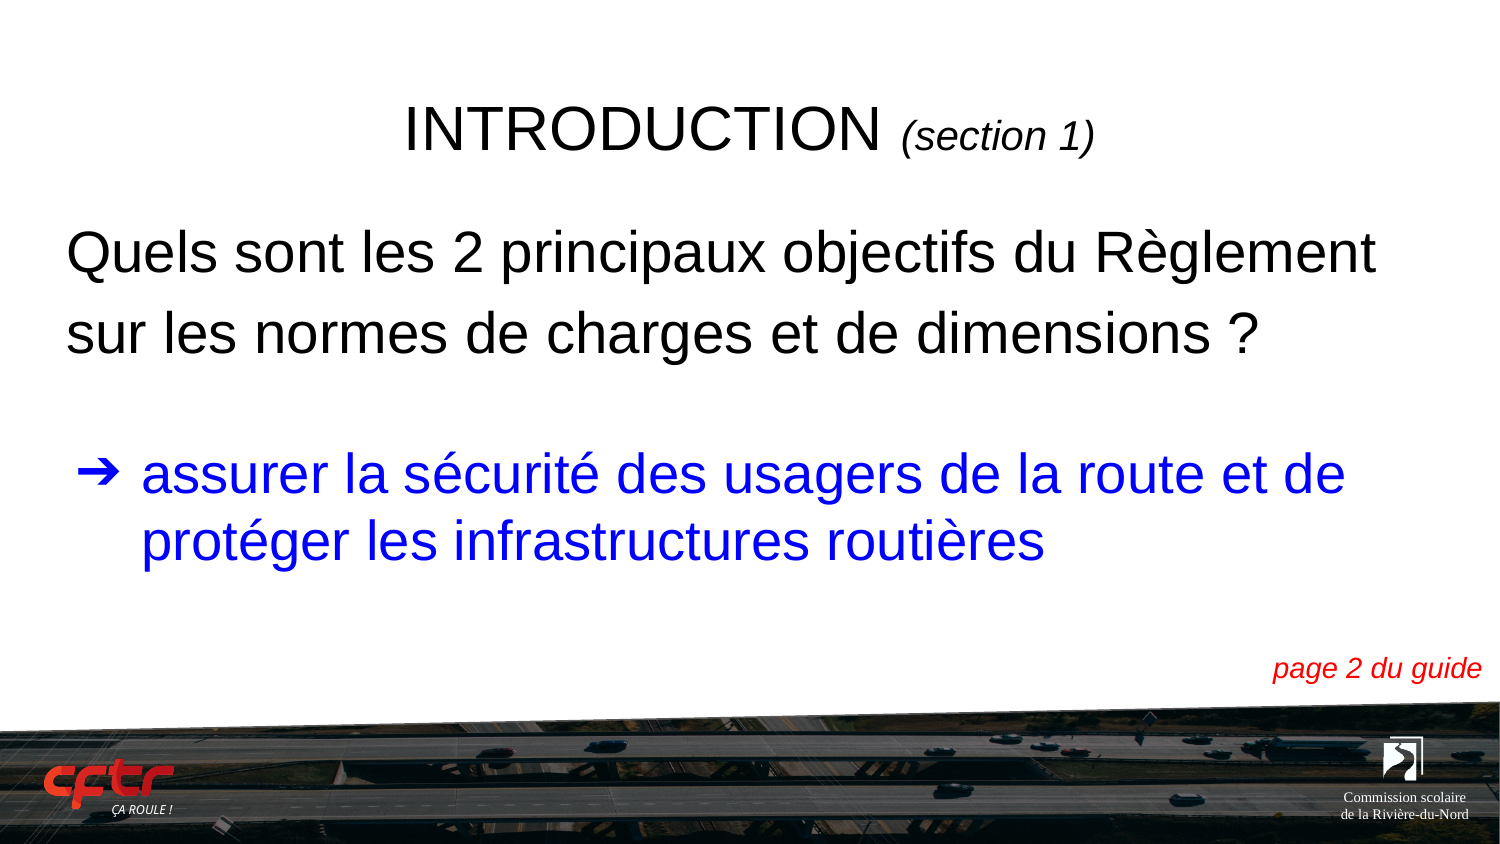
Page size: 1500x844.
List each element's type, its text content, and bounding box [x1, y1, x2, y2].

list Quels sont les 2 principaux objectifs du Règlement sur les normes de charges et de dimensions ? [51, 189, 1449, 342]
title INTRODUCTION (section 1) [51, 72, 1449, 167]
text_box page 2 du guide [1258, 634, 1500, 699]
text_box assurer la sécurité des usagers de la route et de protéger les infrastructures routières [51, 421, 1391, 587]
picture [0, 704, 1499, 844]
